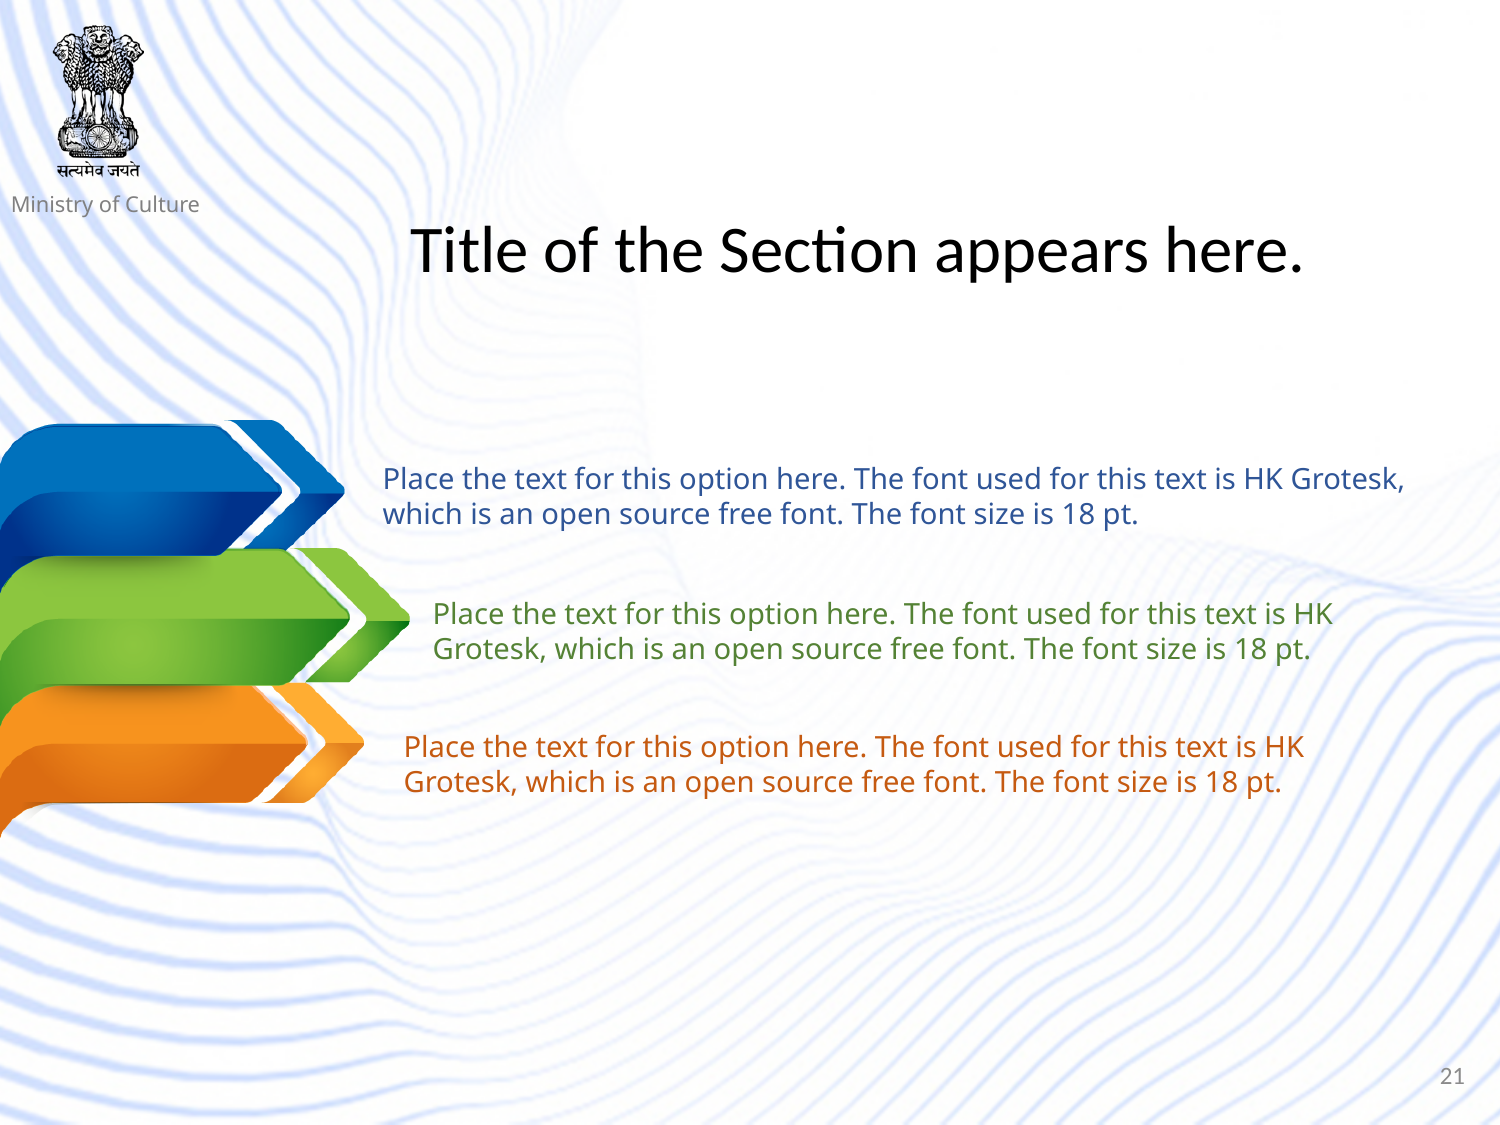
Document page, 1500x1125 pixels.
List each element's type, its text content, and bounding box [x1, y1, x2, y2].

text_box Place the text for this option here. The font used for this text is HK Grotesk, which is an open source free font. The font size is 18 pt. [417, 588, 1388, 673]
slide_number 21 [1142, 1044, 1481, 1105]
picture [0, 420, 410, 1018]
picture [51, 23, 144, 179]
text_box Title of the Section appears here. [395, 207, 1365, 327]
text_box Place the text for this option here. The font used for this text is HK Grotesk, which is an open source free font. The font size is 18 pt. [410, 720, 1441, 806]
text_box Place the text for this option here. The font used for this text is HK Grotesk, which is an open source free font. The font size is 18 pt. [410, 453, 1464, 538]
